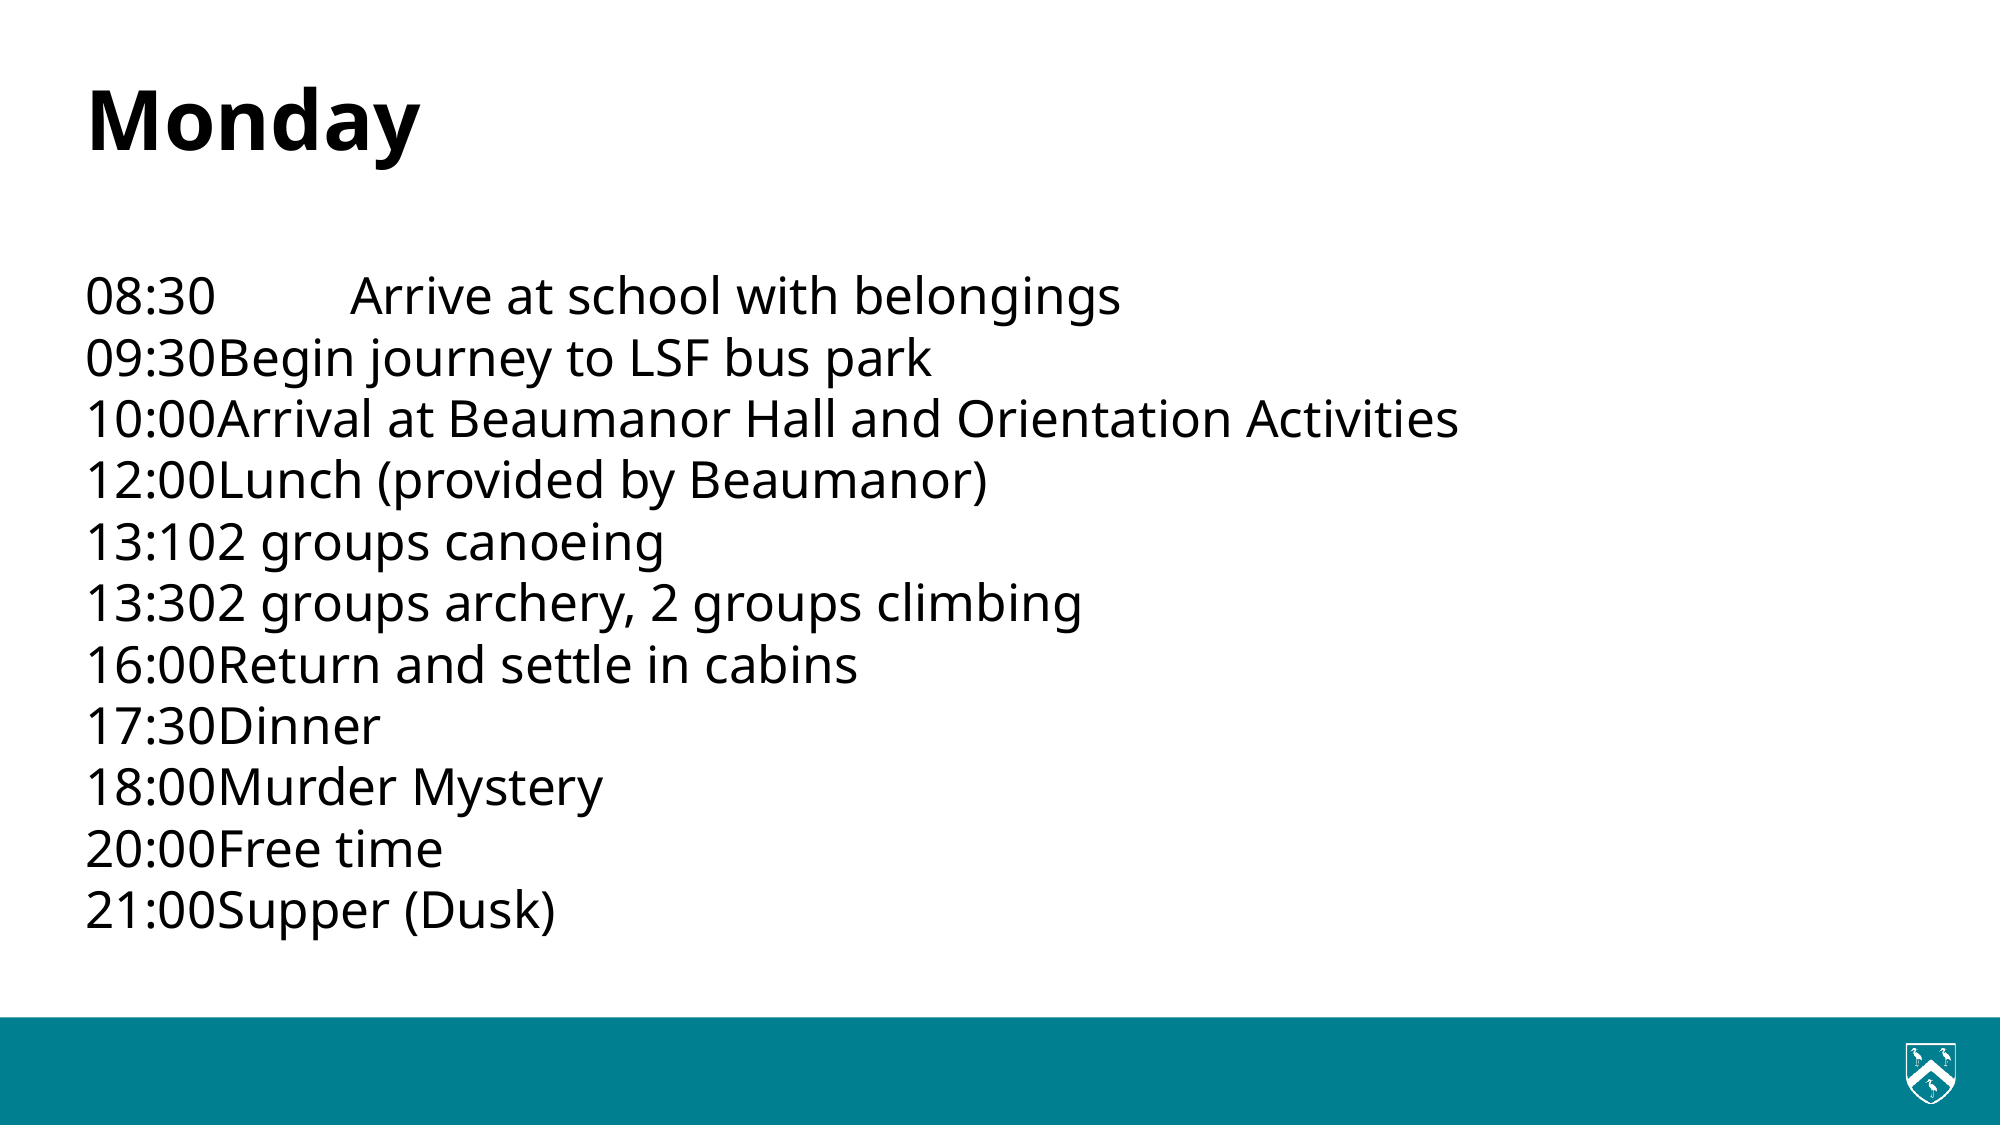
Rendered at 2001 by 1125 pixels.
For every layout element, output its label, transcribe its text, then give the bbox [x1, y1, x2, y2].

title Monday [85, 78, 1906, 206]
subtitle 08:30 Arrive at school with belongings 09:30 Begin journey to LSF bus park 10:00 Arrival at Beaumanor Hall and Orientation Activities 12:00 Lunch (provided by Beaumanor) 13:10 2 groups canoeing 13:30 2 groups archery, 2 groups climbing 16:00 Return and settle in cabins 17:30 Dinner 18:00 Murder Mystery 20:00 Free time 21:00 Supper (Dusk) [85, 255, 1906, 952]
